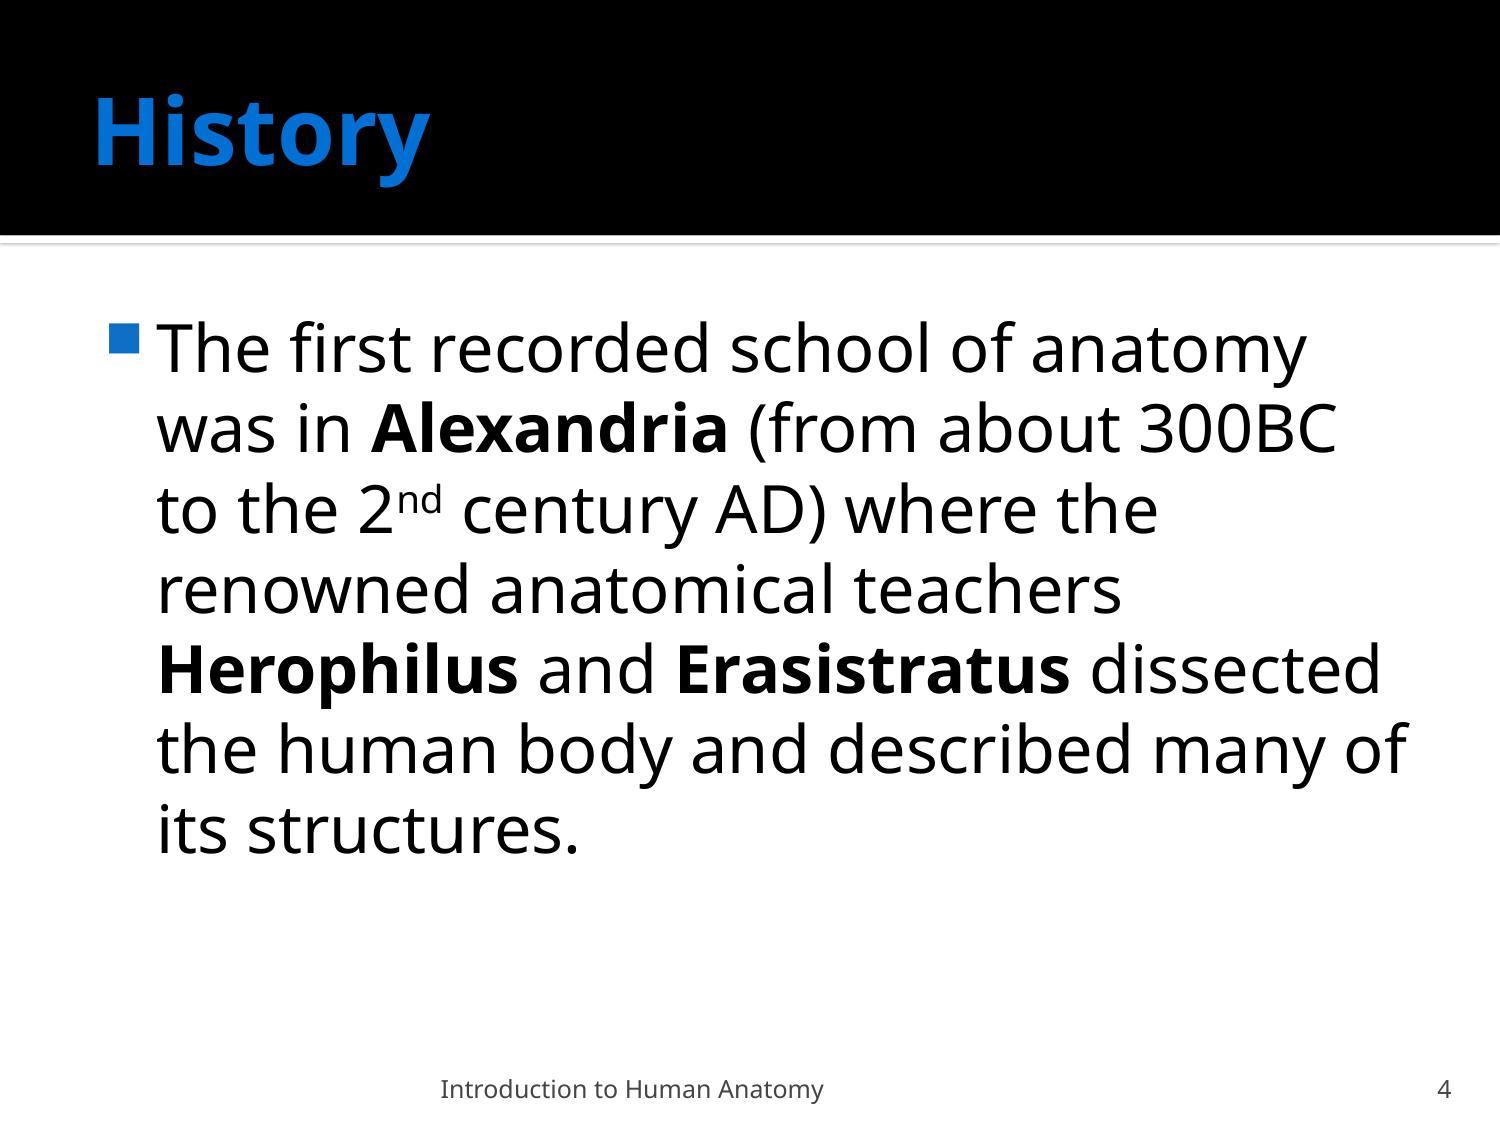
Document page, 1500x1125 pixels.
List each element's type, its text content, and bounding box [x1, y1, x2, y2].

title History [75, 25, 1425, 231]
list The first recorded school of anatomy was in Alexandria (from about 300BC to the 2nd century AD) where the renowned anatomical teachers Herophilus and Erasistratus dissected the human body and described many of its structures. [75, 291, 1425, 1050]
footer Introduction to Human Anatomy [433, 1062, 1337, 1108]
slide_number 4 [1345, 1062, 1467, 1108]
